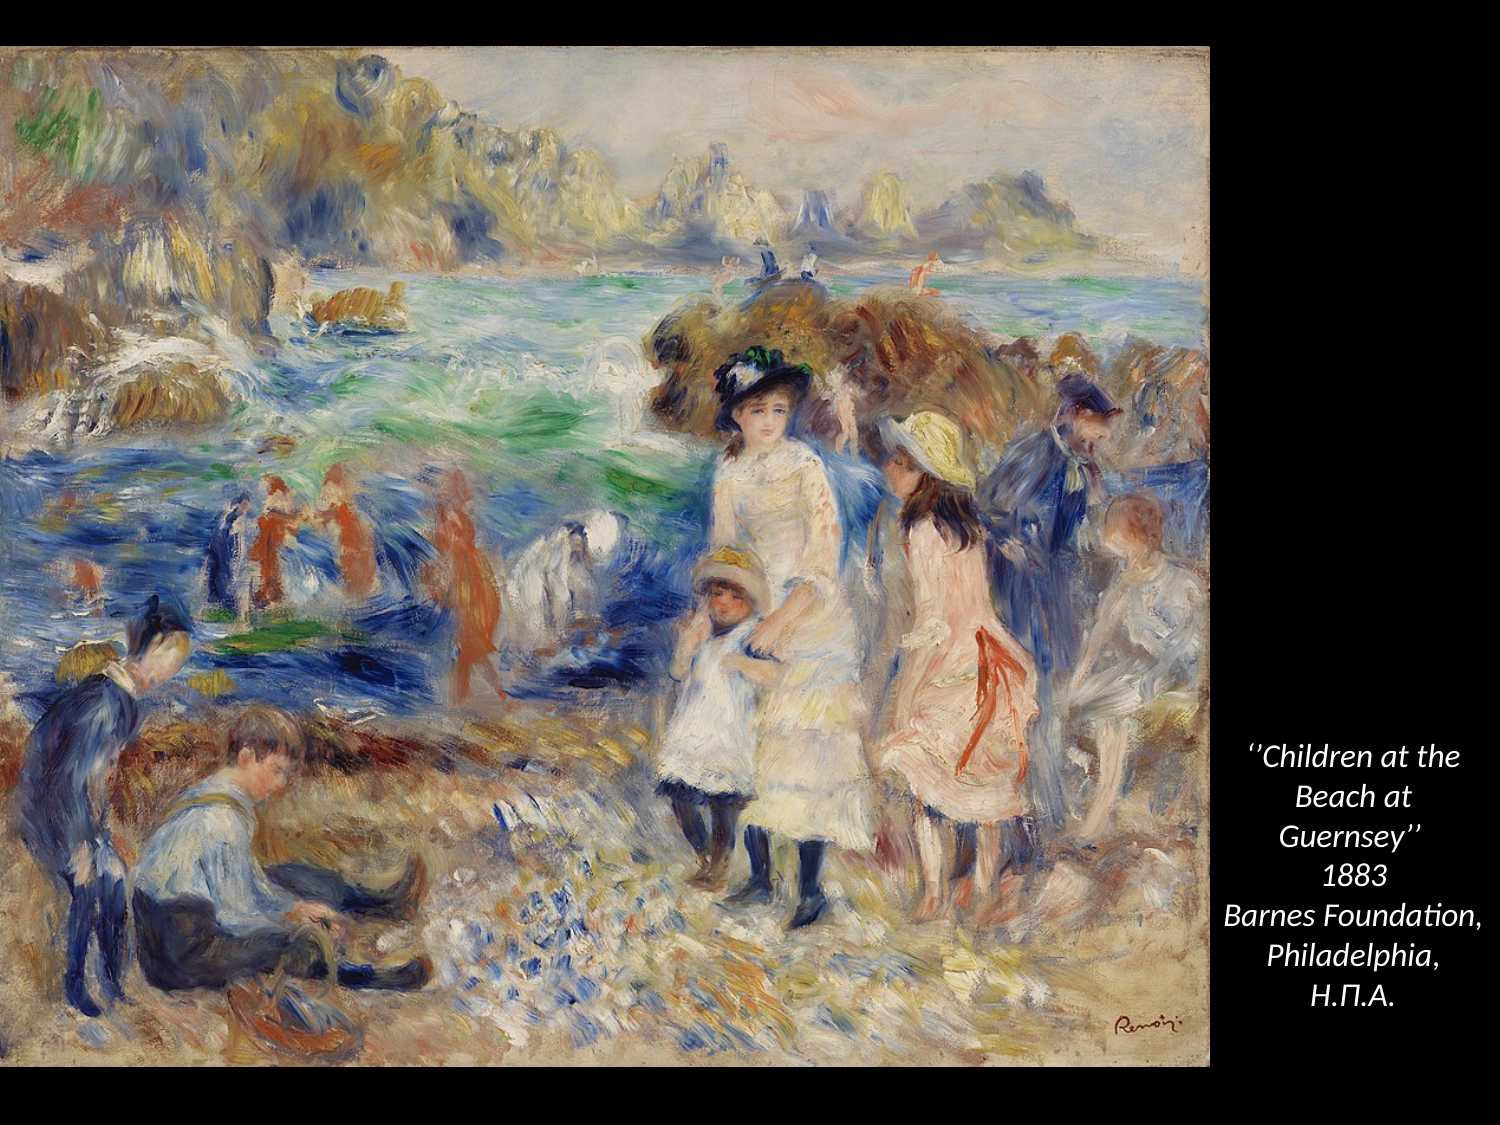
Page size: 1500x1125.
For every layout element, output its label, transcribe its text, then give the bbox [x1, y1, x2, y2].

text_box ‘’Children at the Beach at Guernsey’’ 1883 Barnes Foundation, Philadelphia, Η.Π.Α. [1215, 726, 1500, 1021]
picture [0, 46, 1210, 1067]
